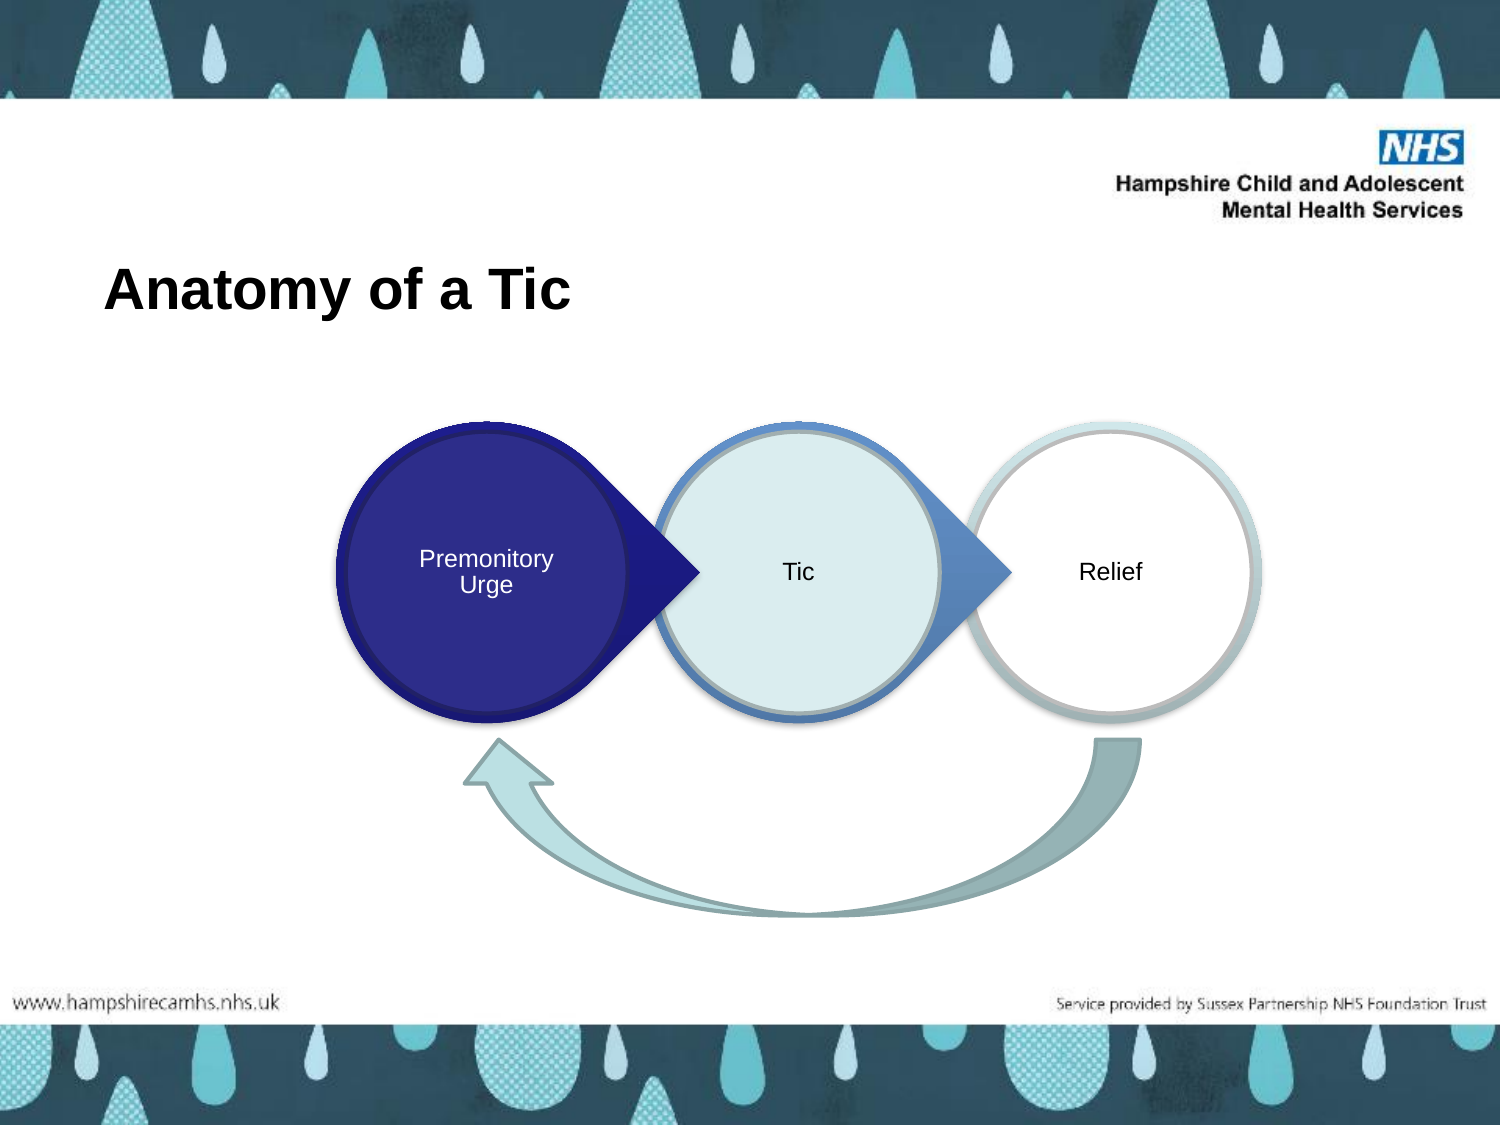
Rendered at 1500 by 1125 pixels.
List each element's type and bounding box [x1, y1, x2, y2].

picture [0, 0, 1500, 1125]
text_box [267, 255, 1268, 890]
